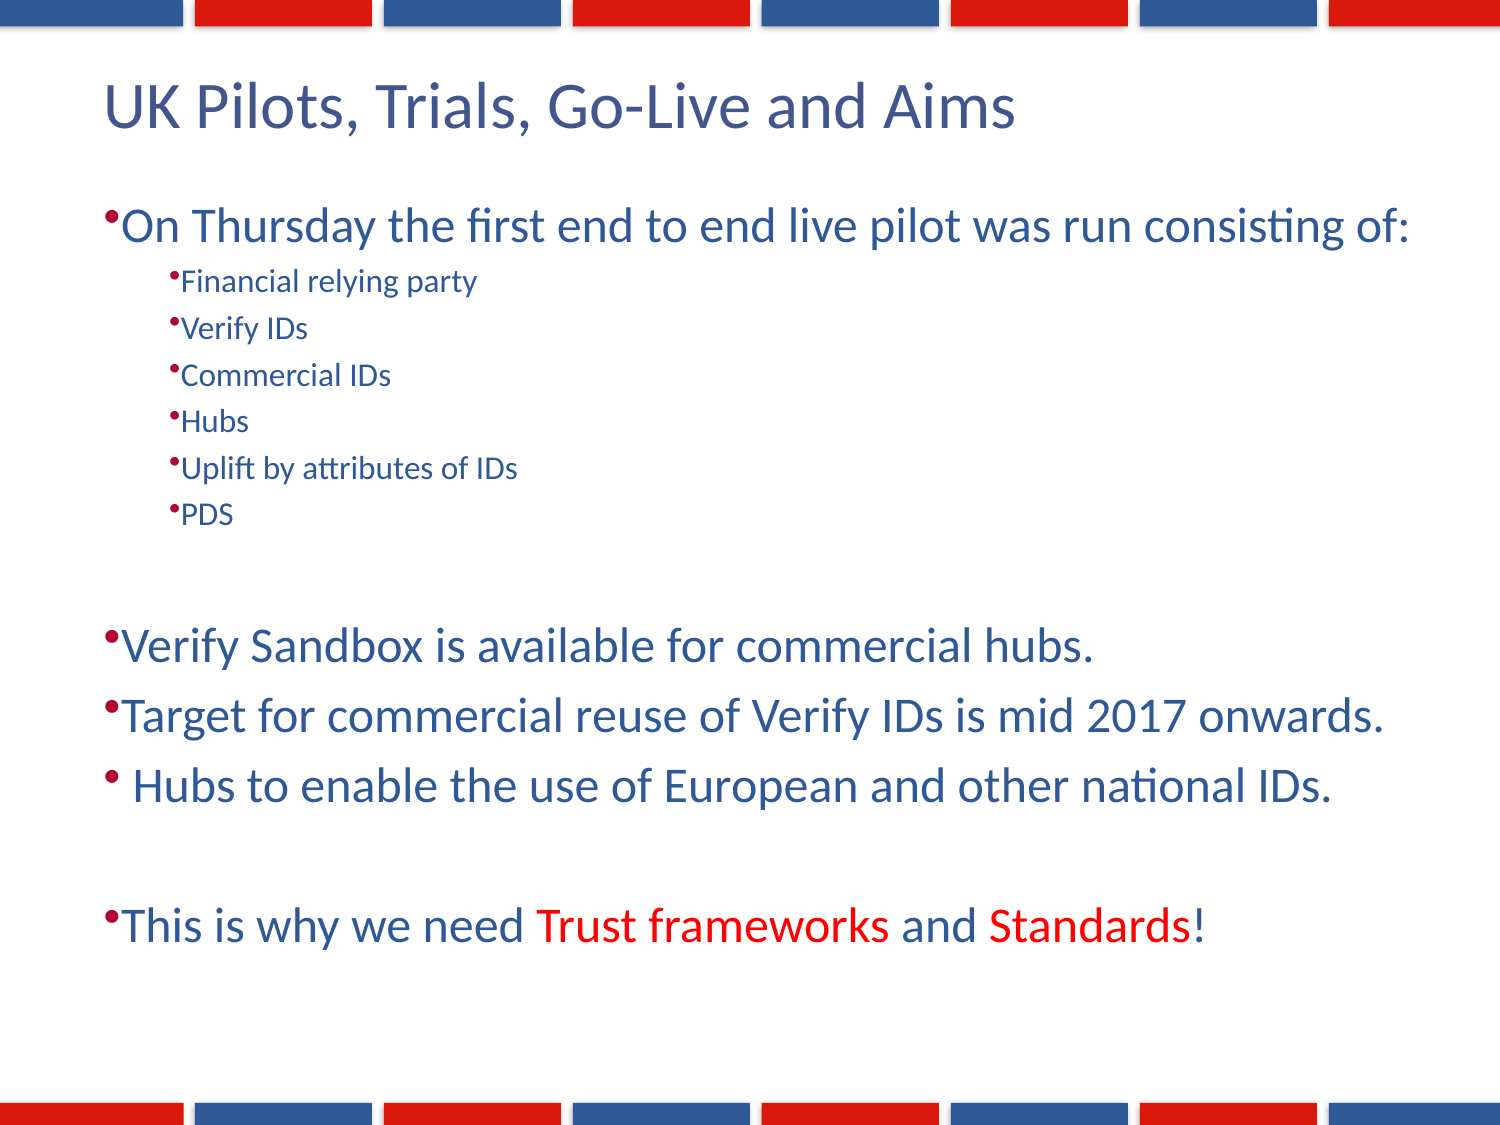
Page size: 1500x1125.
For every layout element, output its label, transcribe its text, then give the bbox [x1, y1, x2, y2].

title UK Pilots, Trials, Go-Live and Aims [88, 31, 1439, 125]
list On Thursday the first end to end live pilot was run consisting of: Financial relying party Verify IDs Commercial IDs Hubs Uplift by attributes of IDs PDS Verify Sandbox is available for commercial hubs. Target for commercial reuse of Verify IDs is mid 2017 onwards. Hubs to enable the use of European and other national IDs. This is why we need Trust frameworks and Standards! [88, 125, 1471, 1071]
